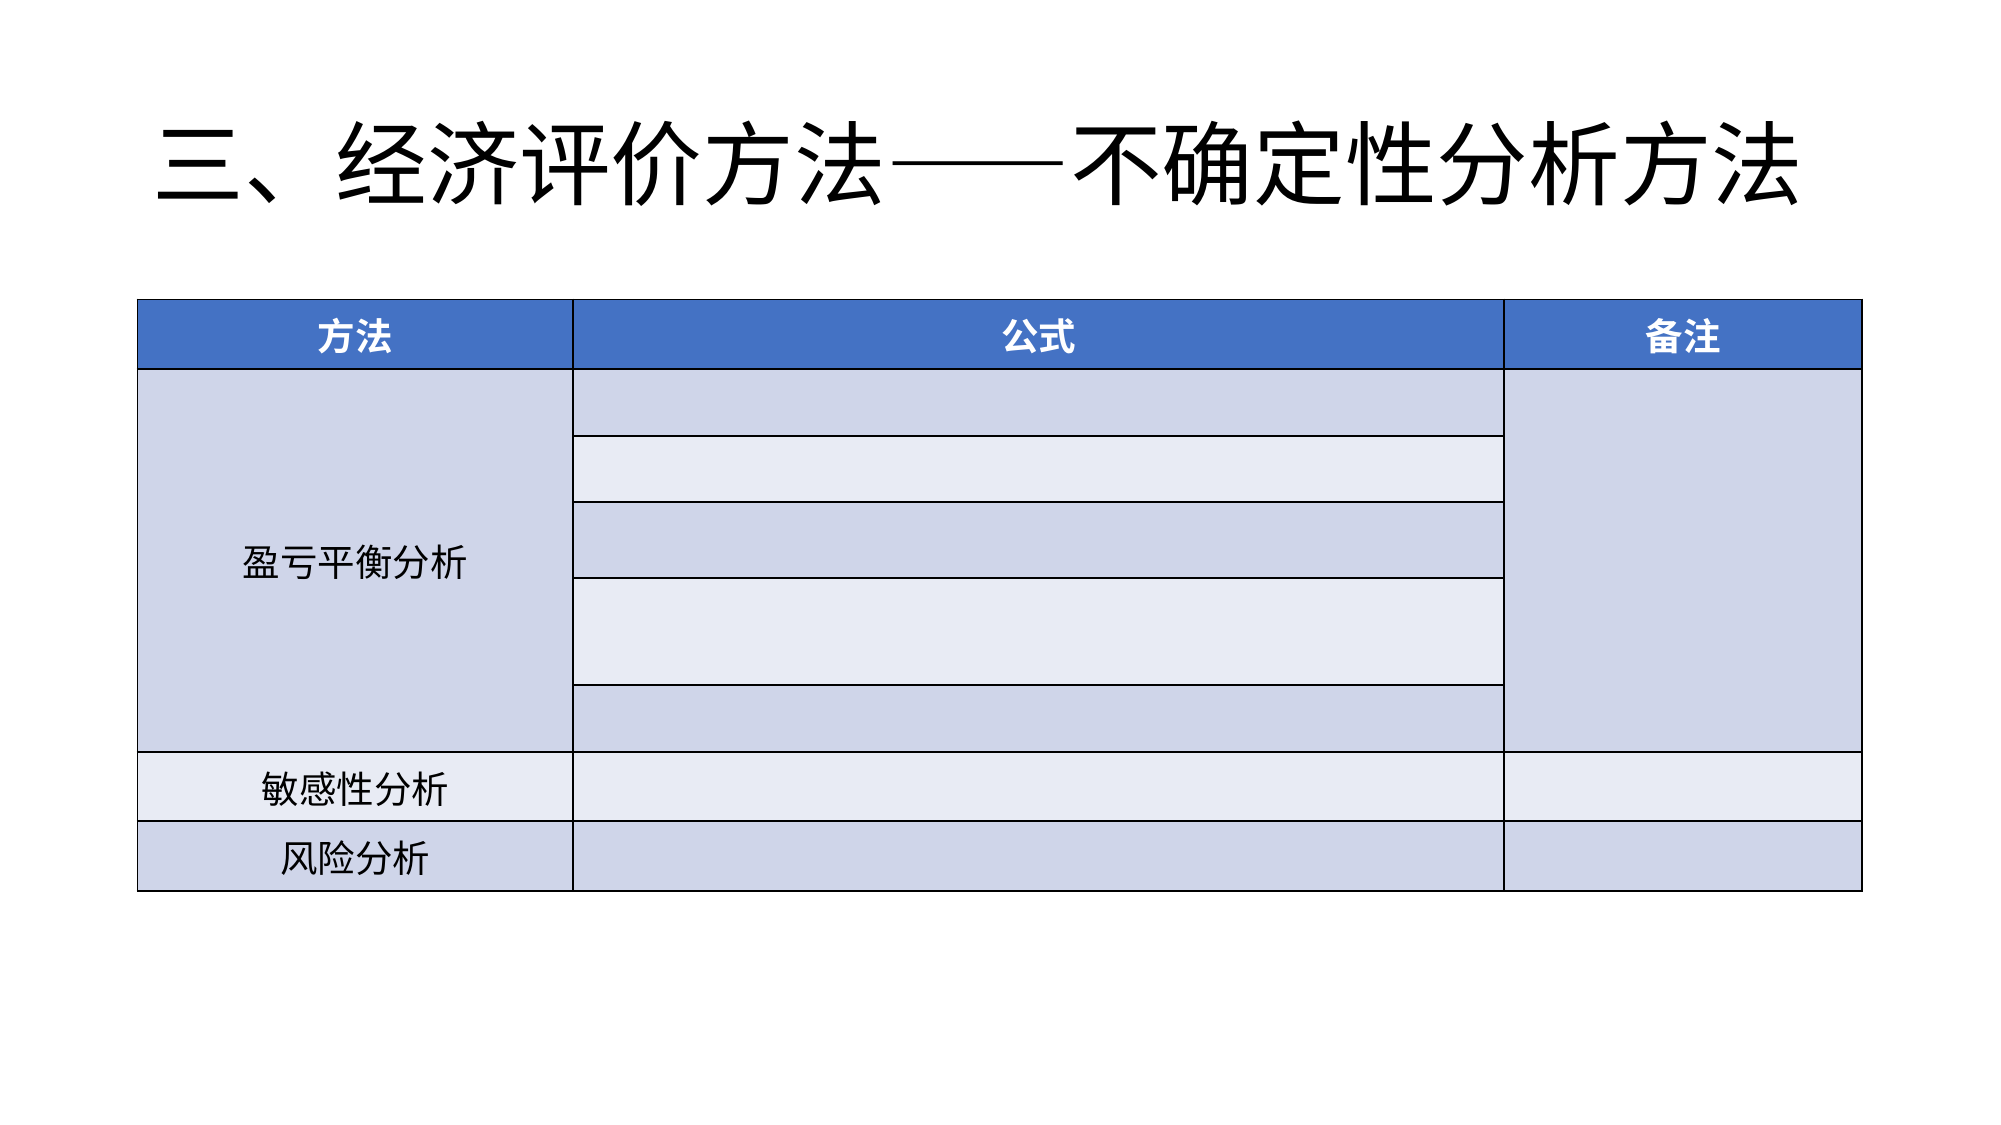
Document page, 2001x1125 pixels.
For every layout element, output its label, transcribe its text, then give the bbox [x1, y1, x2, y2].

title 三、经济评价方法——不确定性分析方法 [137, 59, 1863, 278]
